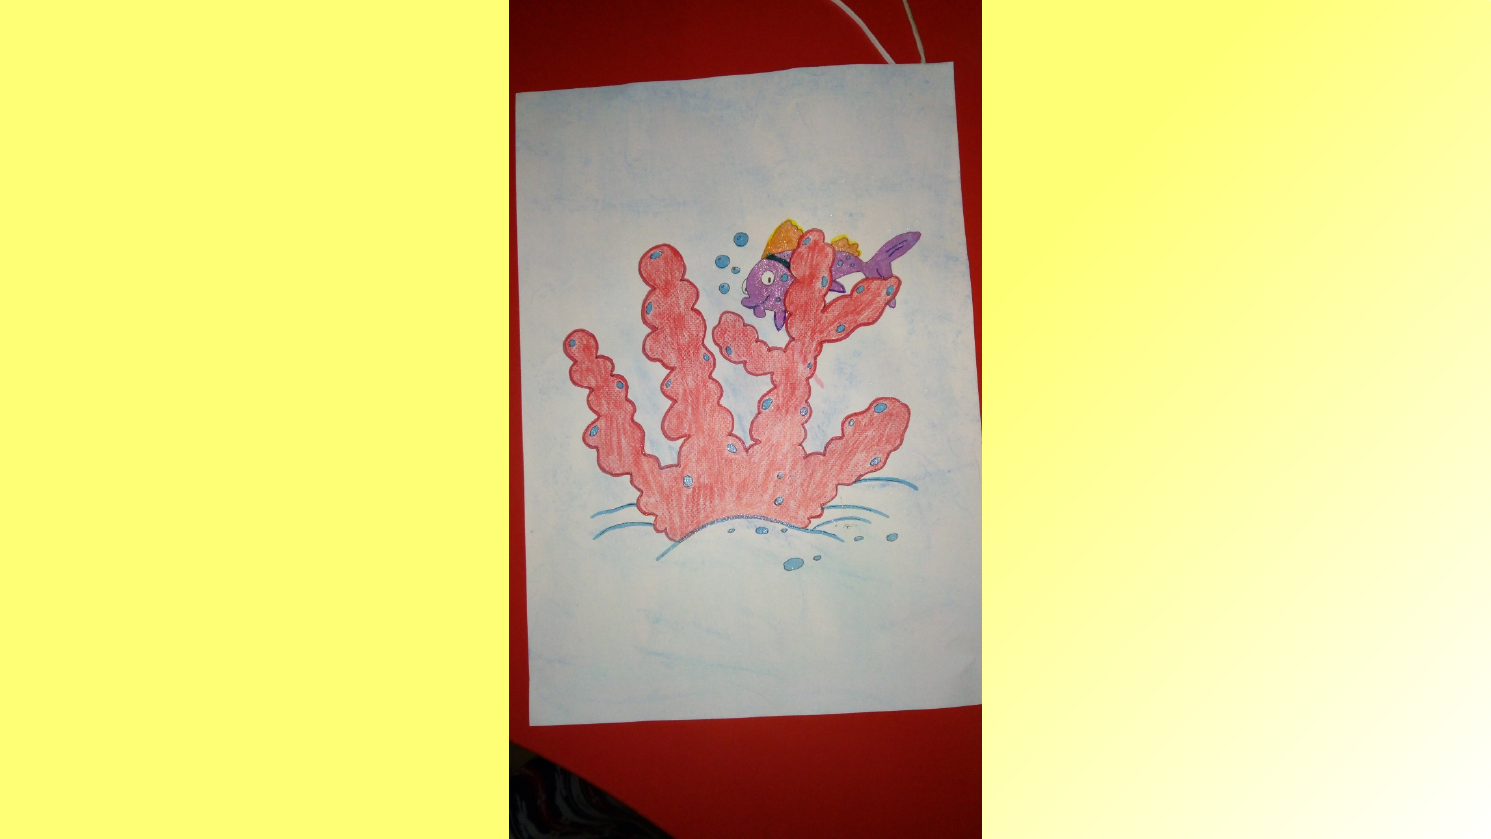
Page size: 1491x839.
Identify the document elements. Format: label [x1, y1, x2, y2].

picture [509, 0, 982, 839]
